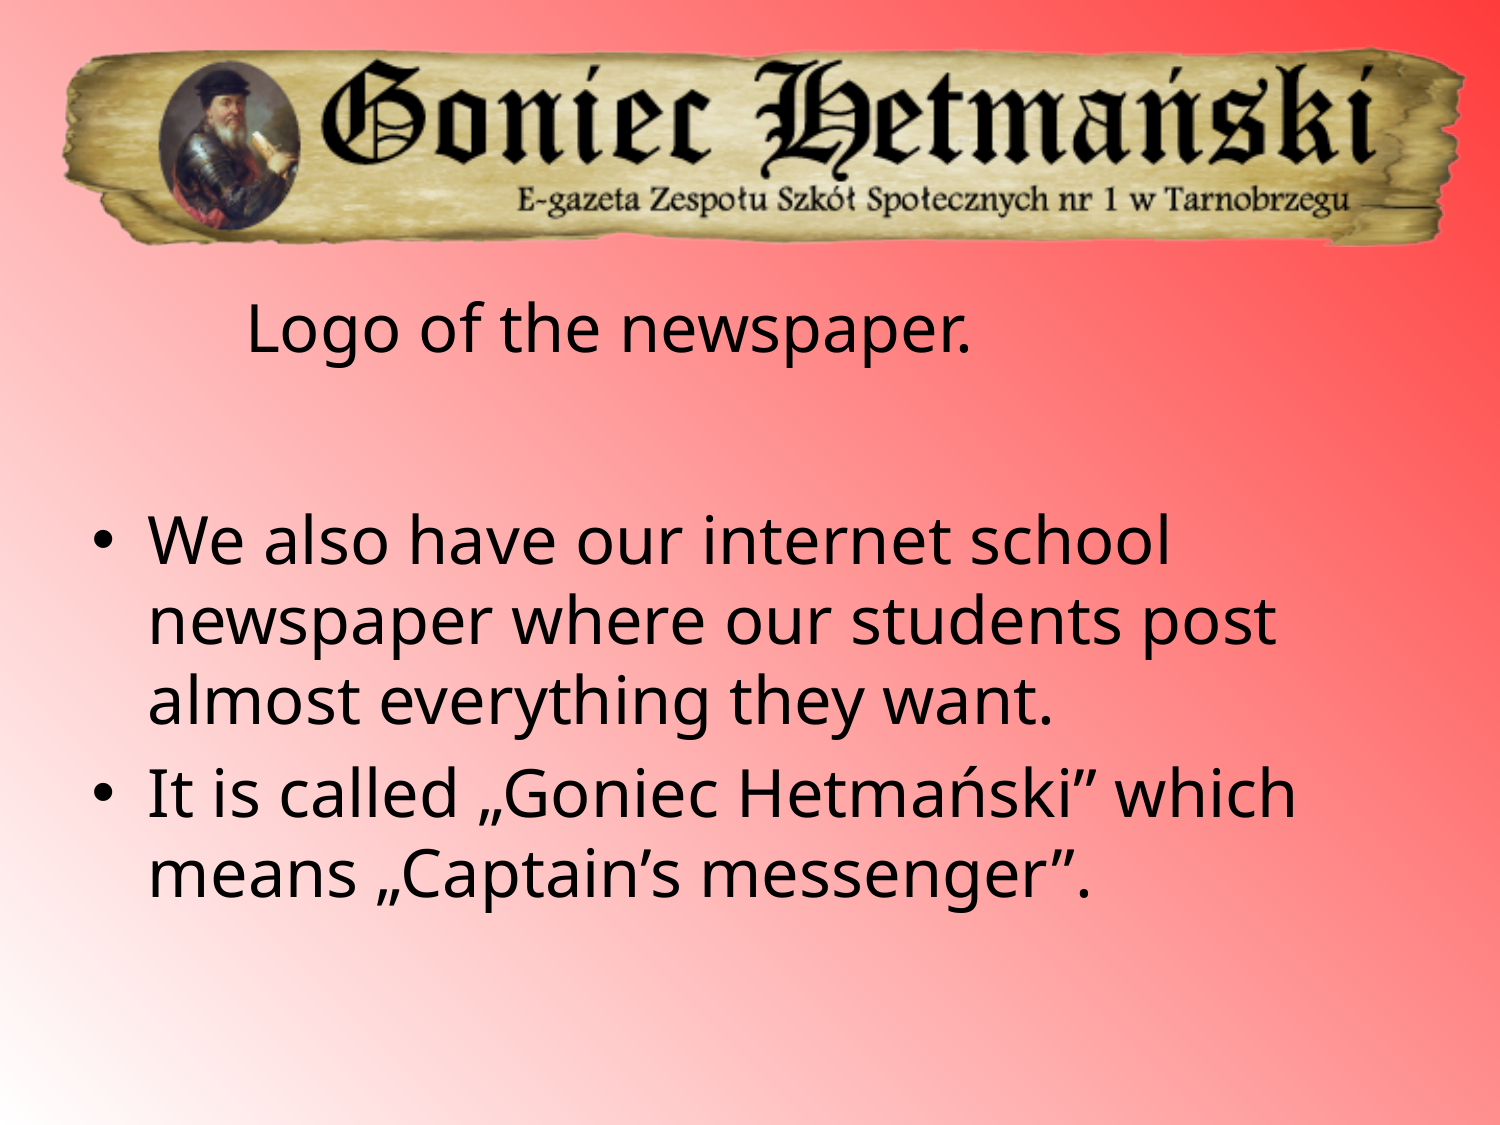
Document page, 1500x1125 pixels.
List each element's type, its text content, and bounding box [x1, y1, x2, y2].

picture [52, 42, 1470, 252]
text_box Logo of the newspaper. [230, 278, 1306, 374]
list We also have our internet school newspaper where our students post almost everything they want. It is called „Goniec Hetmański” which means „Captain’s messenger”. [76, 397, 1427, 998]
